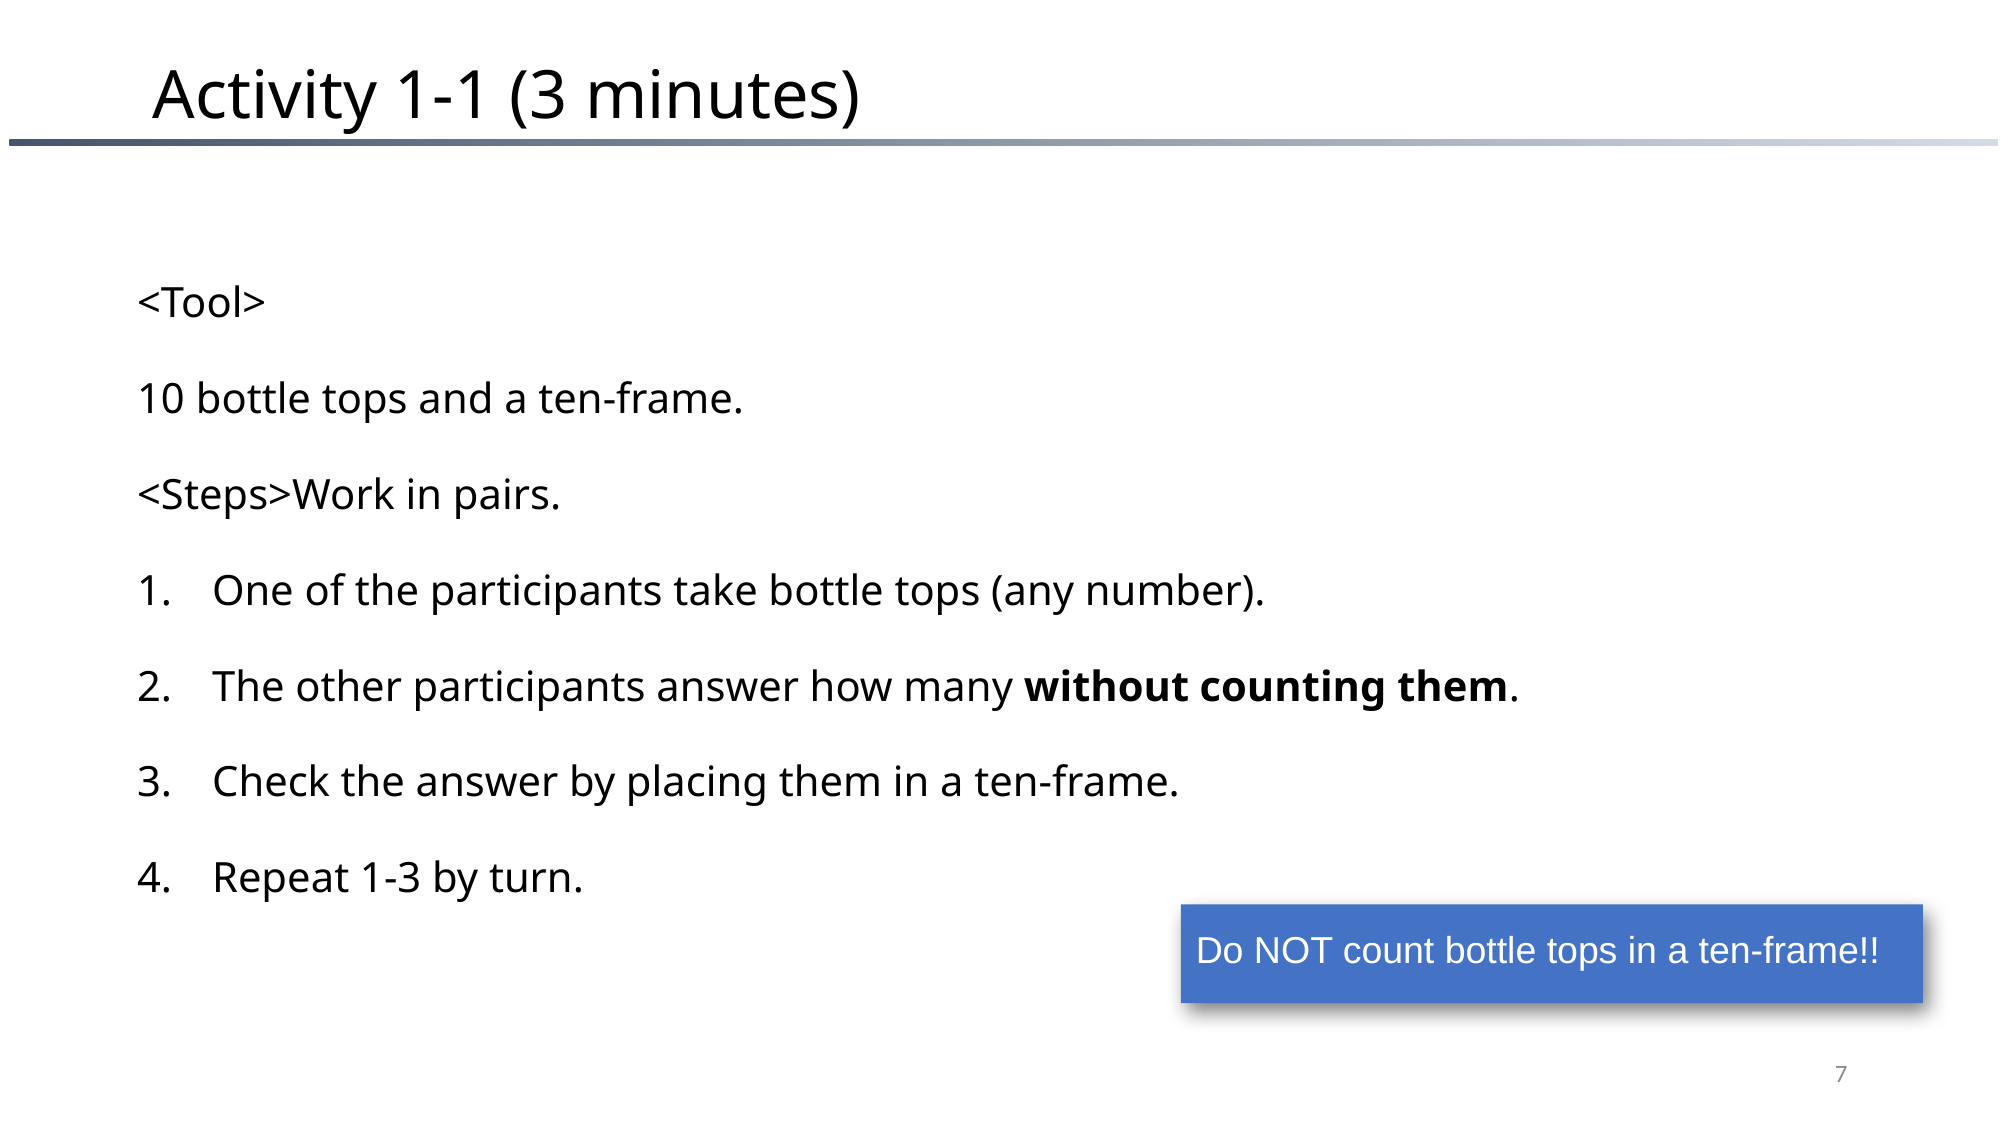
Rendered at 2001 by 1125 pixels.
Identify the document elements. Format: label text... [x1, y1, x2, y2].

text_box Do NOT count bottle tops in a ten-frame!! [1180, 904, 1923, 1004]
slide_number 7 [1412, 1042, 1863, 1103]
title Activity 1-1 (3 minutes) [137, 59, 1863, 134]
list <Tool> 10 bottle tops and a ten-frame. <Steps>Work in pairs. One of the participants take bottle tops (any number). The other participants answer how many without counting them. Check the answer by placing them in a ten-frame. Repeat 1-3 by turn. [122, 243, 1626, 909]
